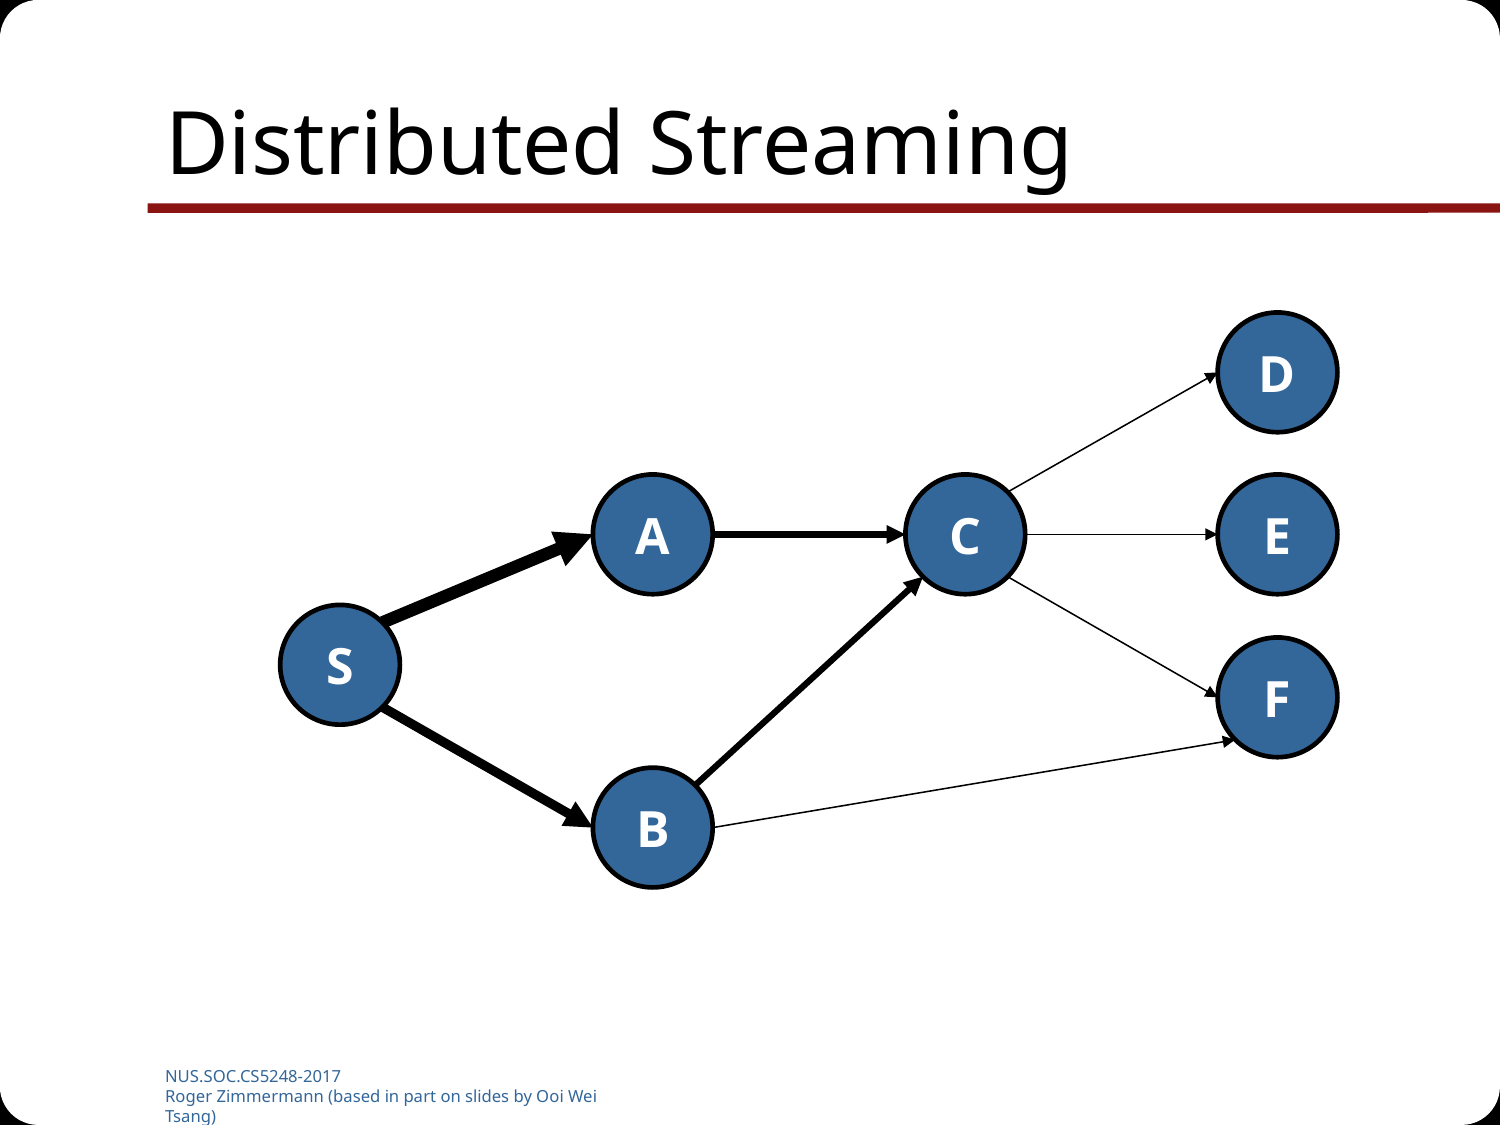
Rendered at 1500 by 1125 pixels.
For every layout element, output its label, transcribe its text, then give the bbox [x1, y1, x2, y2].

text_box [694, 578, 924, 783]
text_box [714, 741, 1236, 828]
slide_number NUS.SOC.CS5248-2017 Roger Zimmermann (based in part on slides by Ooi Wei Tsang) [149, 1058, 549, 1101]
text_box B [593, 767, 713, 888]
text_box S [280, 604, 400, 725]
title Distributed Streaming [149, 45, 1426, 234]
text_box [382, 534, 591, 621]
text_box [1007, 372, 1216, 490]
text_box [382, 709, 591, 828]
footer [549, 1024, 1038, 1101]
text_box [1007, 578, 1216, 698]
text_box D [1217, 312, 1338, 433]
text_box E [1217, 474, 1338, 595]
text_box C [905, 474, 1026, 595]
text_box A [592, 474, 713, 595]
text_box F [1217, 637, 1338, 758]
